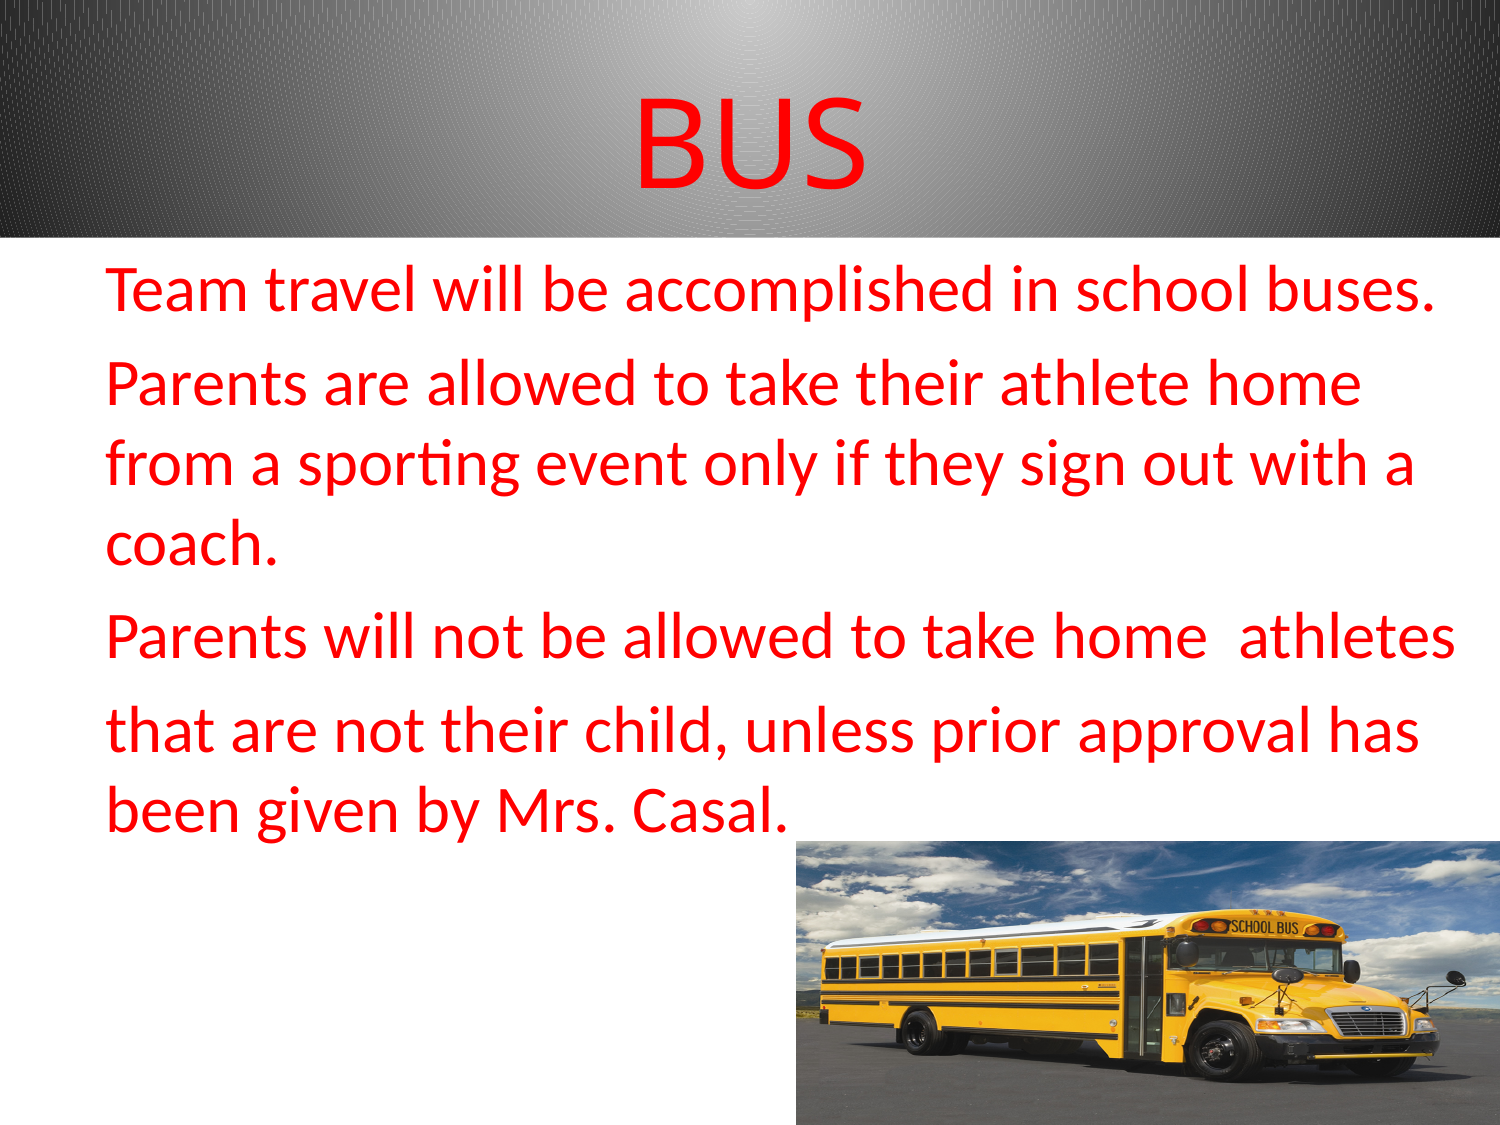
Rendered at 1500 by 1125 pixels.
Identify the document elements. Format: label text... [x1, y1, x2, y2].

title BUS [75, 45, 1425, 233]
list Team travel will be accomplished in school buses. Parents are allowed to take their athlete home from a sporting event only if they sign out with a coach. Parents will not be allowed to take home athletes that are not their child, unless prior approval has been given by Mrs. Casal. [0, 237, 1500, 1125]
picture [796, 840, 1500, 1125]
